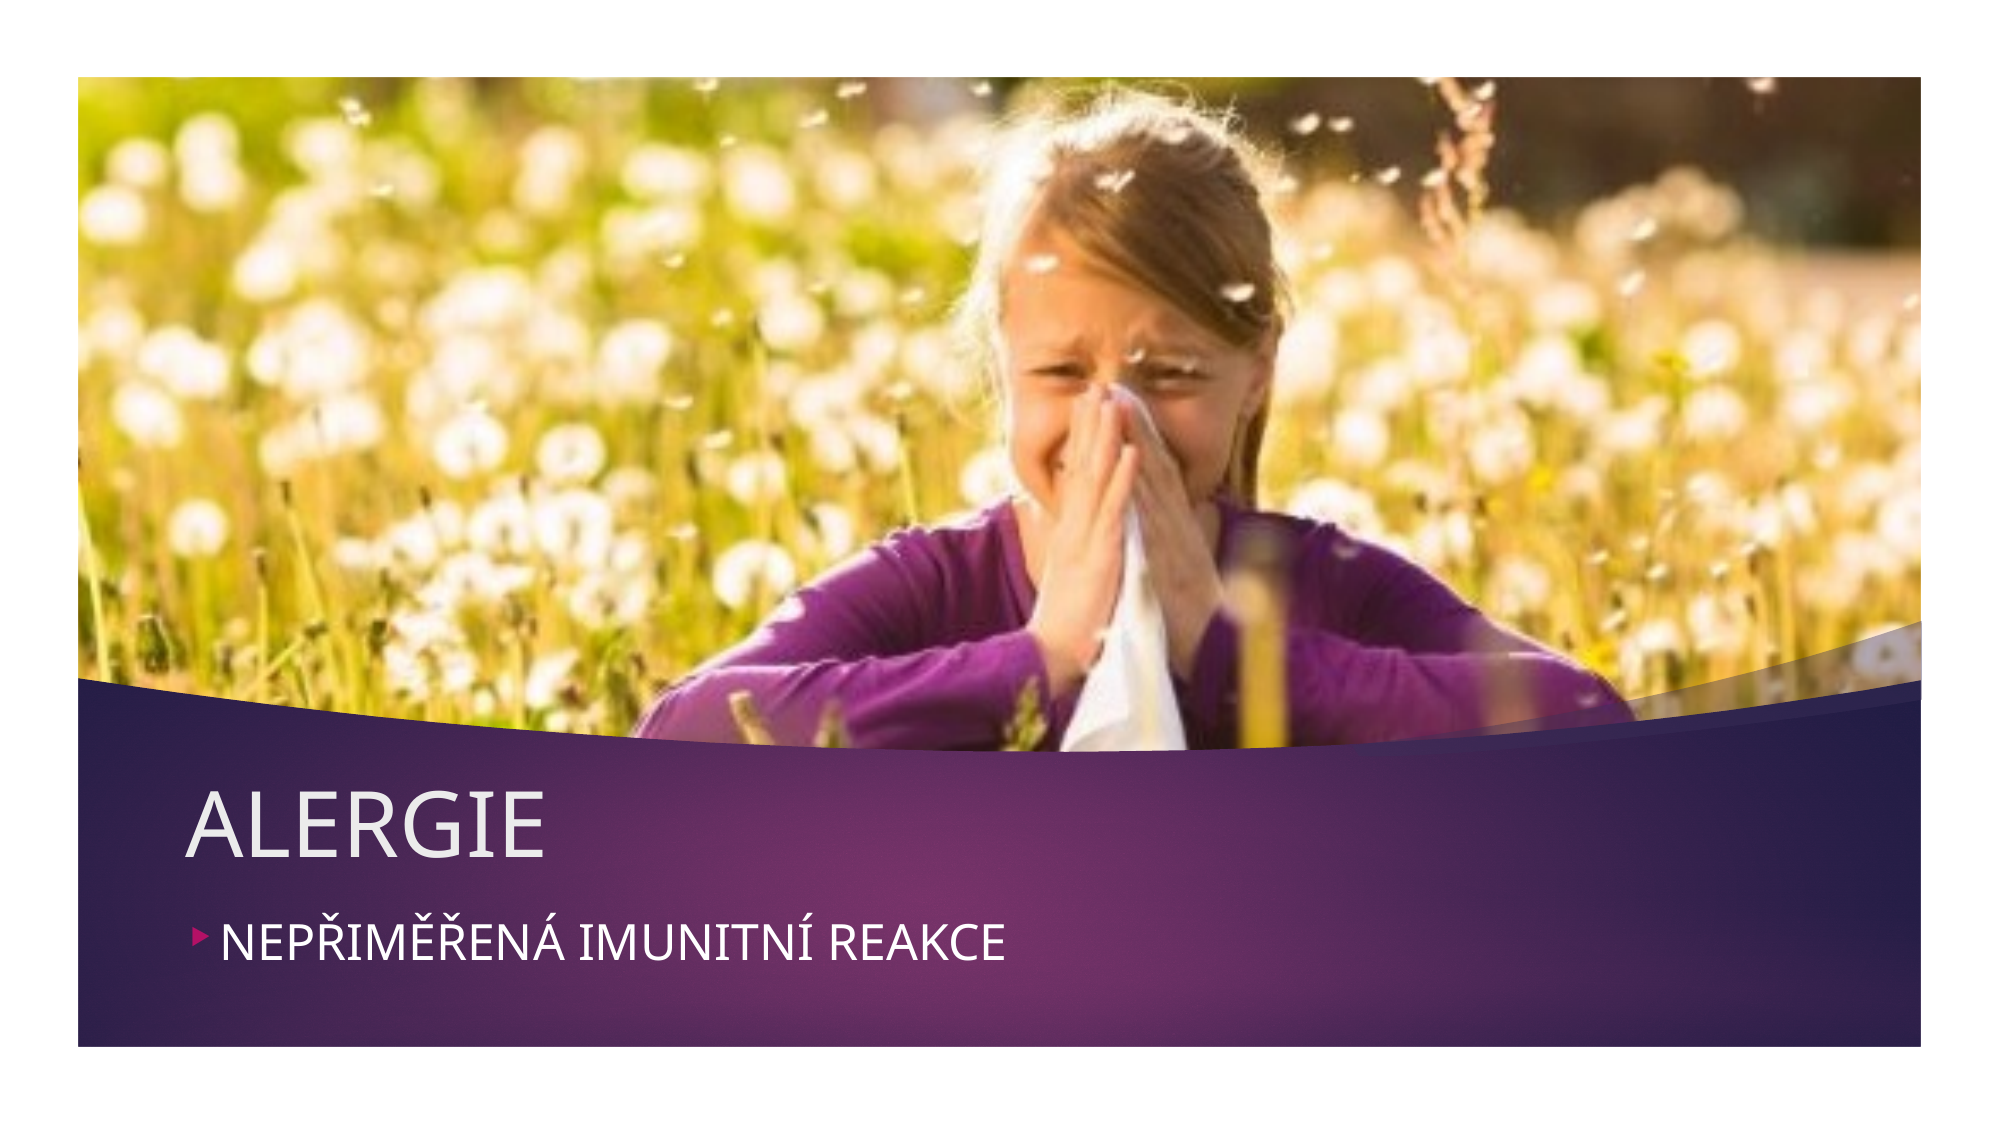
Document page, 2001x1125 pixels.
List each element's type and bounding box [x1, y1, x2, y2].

picture [0, 0, 2000, 824]
text_box [0, 835, 2000, 1125]
